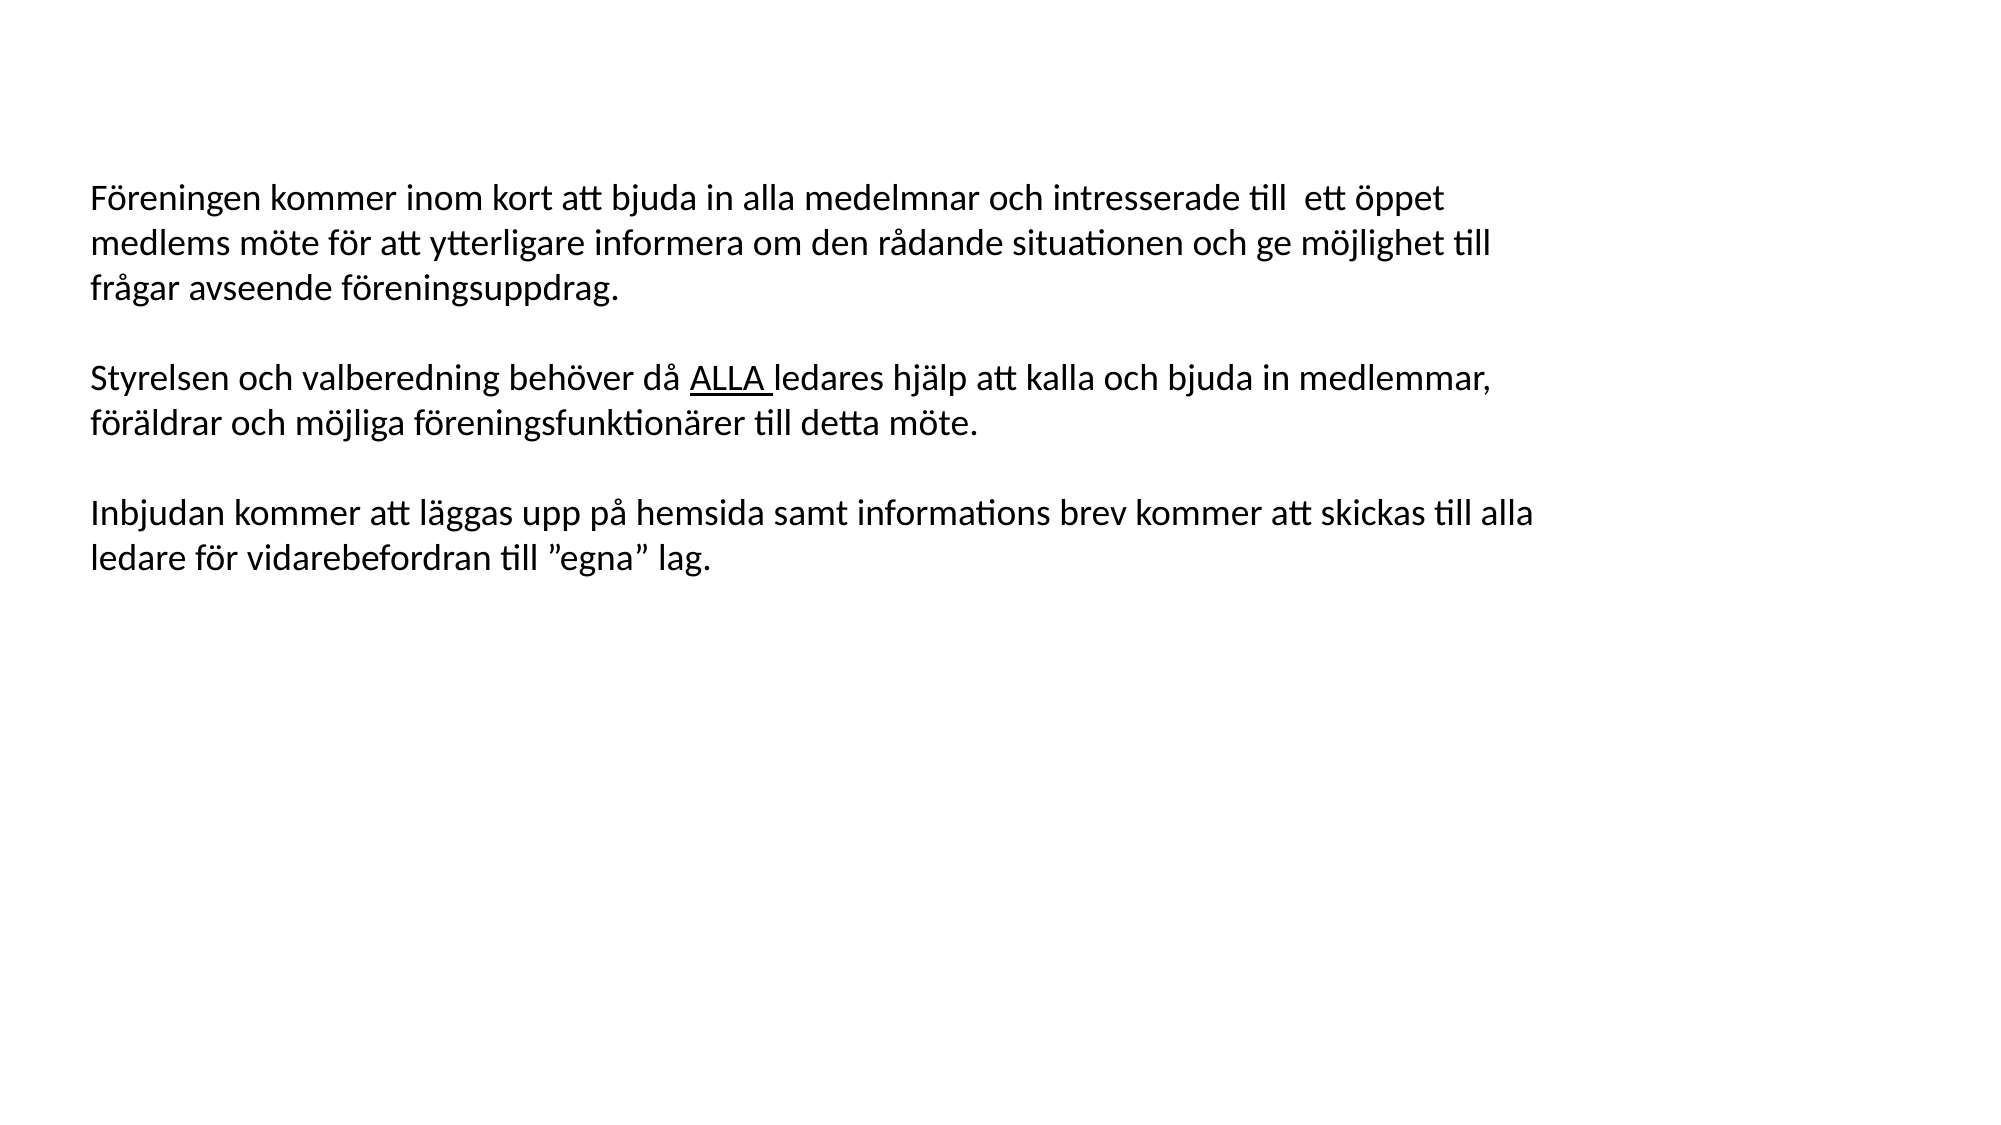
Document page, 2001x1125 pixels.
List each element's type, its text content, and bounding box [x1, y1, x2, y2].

text_box Föreningen kommer inom kort att bjuda in alla medelmnar och intresserade till ett öppet medlems möte för att ytterligare informera om den rådande situationen och ge möjlighet till frågar avseende föreningsuppdrag. Styrelsen och valberedning behöver då ALLA ledares hjälp att kalla och bjuda in medlemmar, föräldrar och möjliga föreningsfunktionärer till detta möte. Inbjudan kommer att läggas upp på hemsida samt informations brev kommer att skickas till alla ledare för vidarebefordran till ”egna” lag. [75, 165, 1592, 586]
